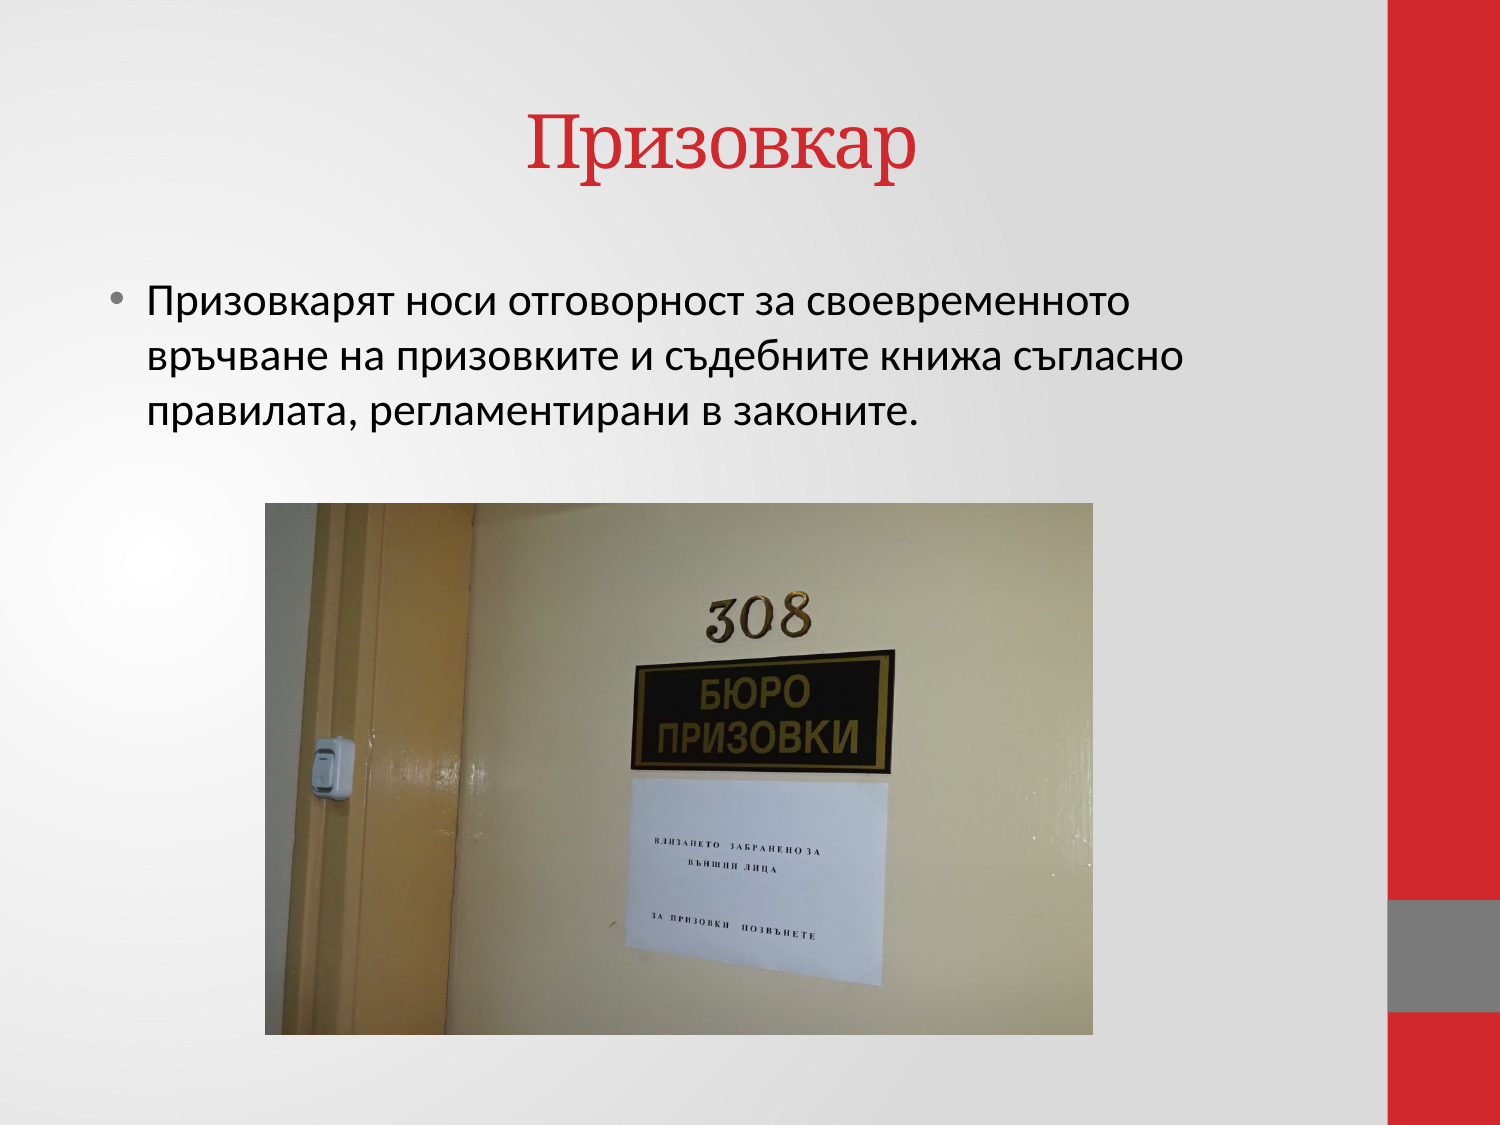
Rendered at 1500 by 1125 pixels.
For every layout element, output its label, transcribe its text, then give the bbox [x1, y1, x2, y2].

picture [265, 502, 1093, 1036]
title Призовкар [75, 45, 1325, 233]
list Призовкарят носи отговорност за своевременното връчване на призовките и съдебните книжа съгласно правилата, регламентирани в законите. [75, 262, 1325, 1050]
